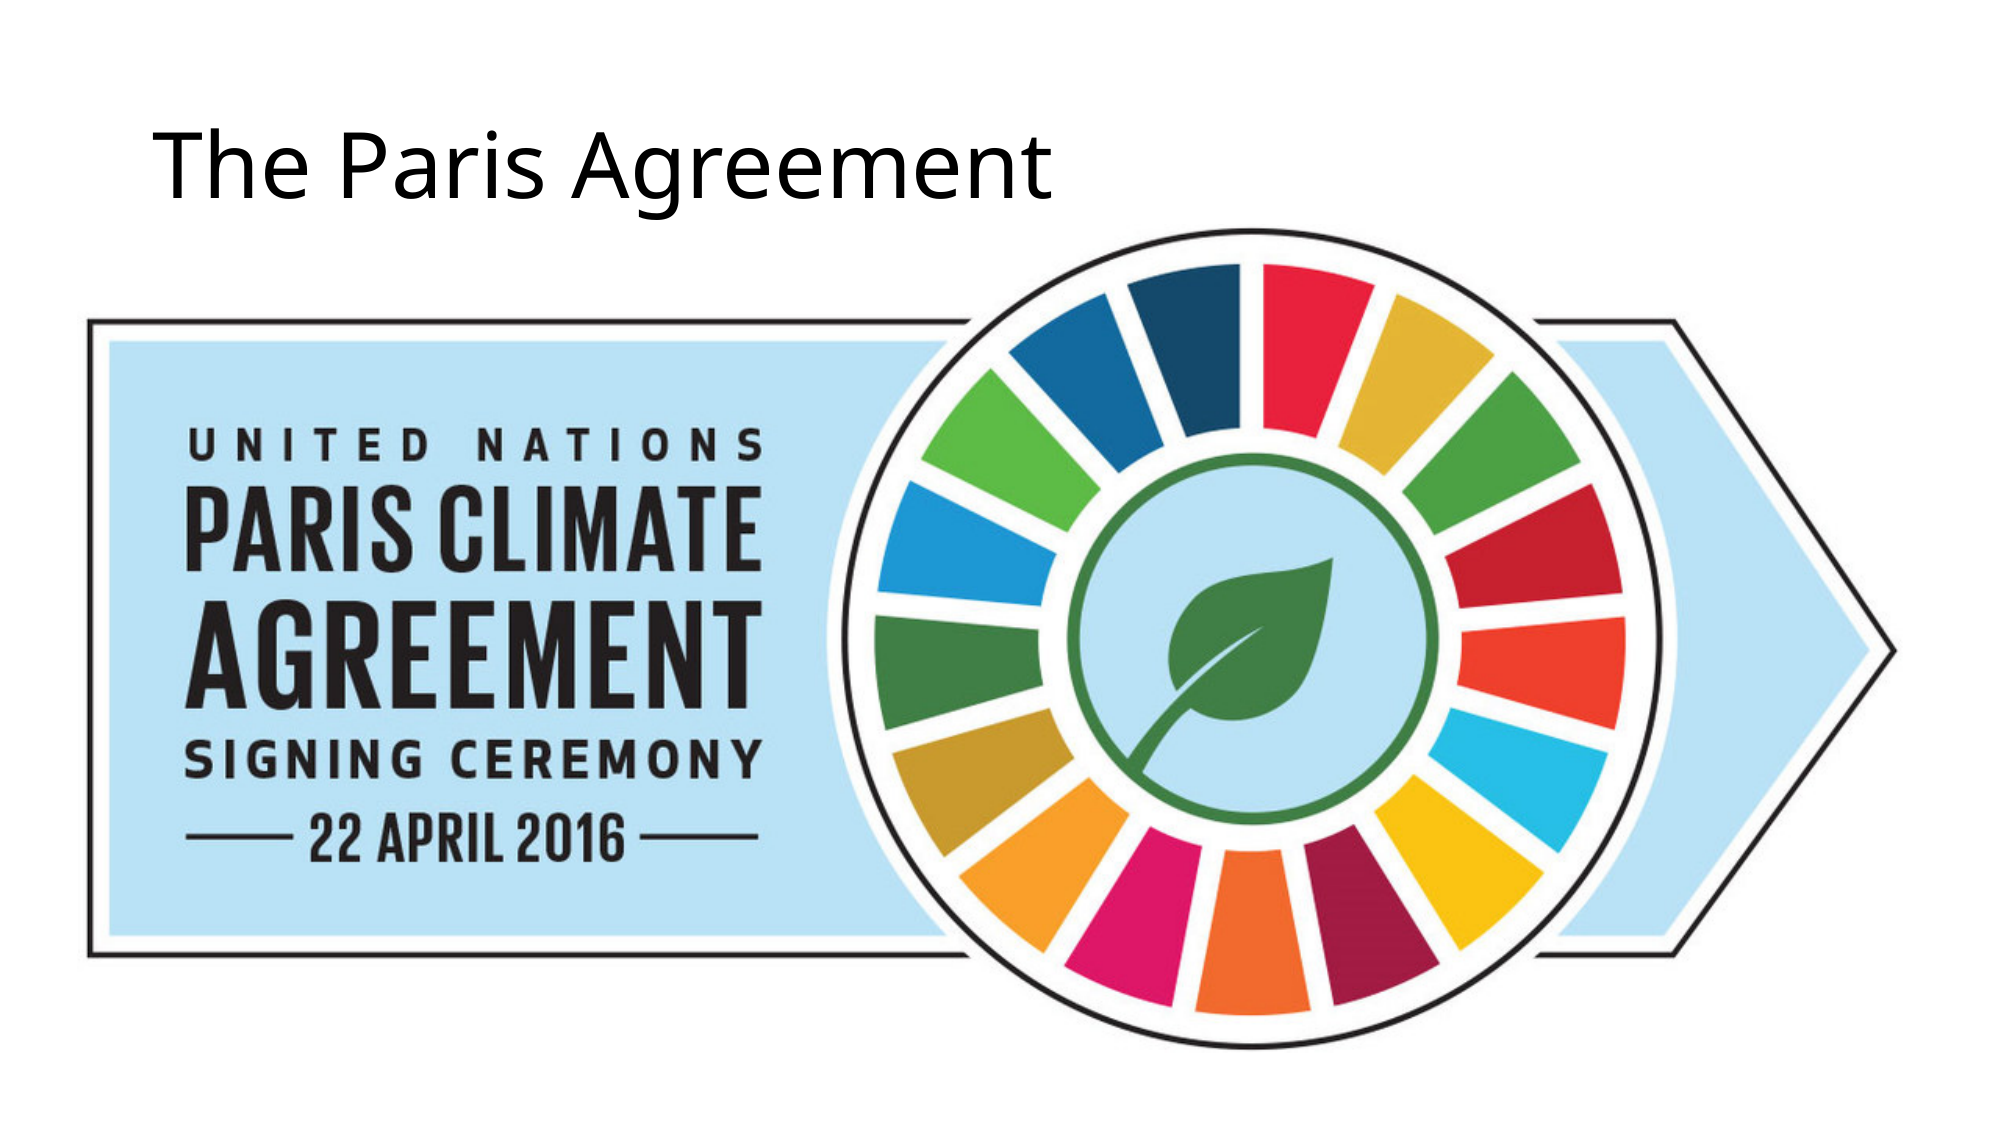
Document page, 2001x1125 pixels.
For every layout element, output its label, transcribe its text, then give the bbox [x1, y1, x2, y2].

title The Paris Agreement [137, 59, 1863, 224]
picture [77, 224, 1906, 1053]
